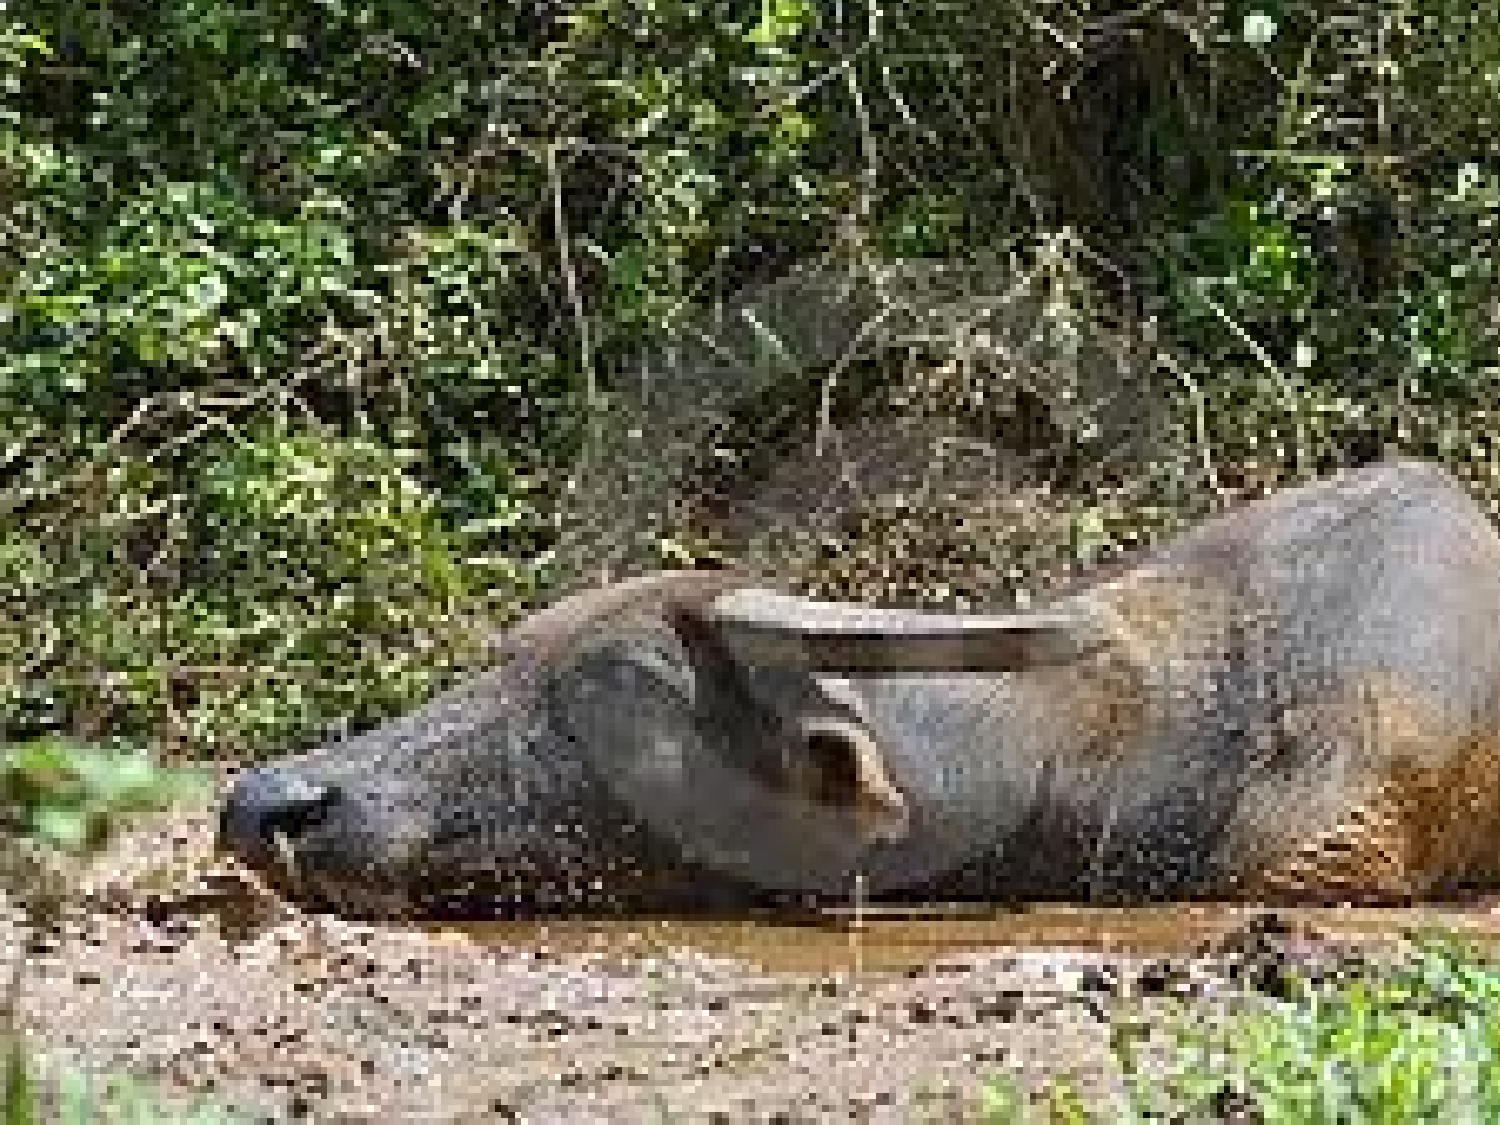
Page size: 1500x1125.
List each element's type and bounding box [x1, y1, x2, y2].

list [0, 0, 1500, 1125]
